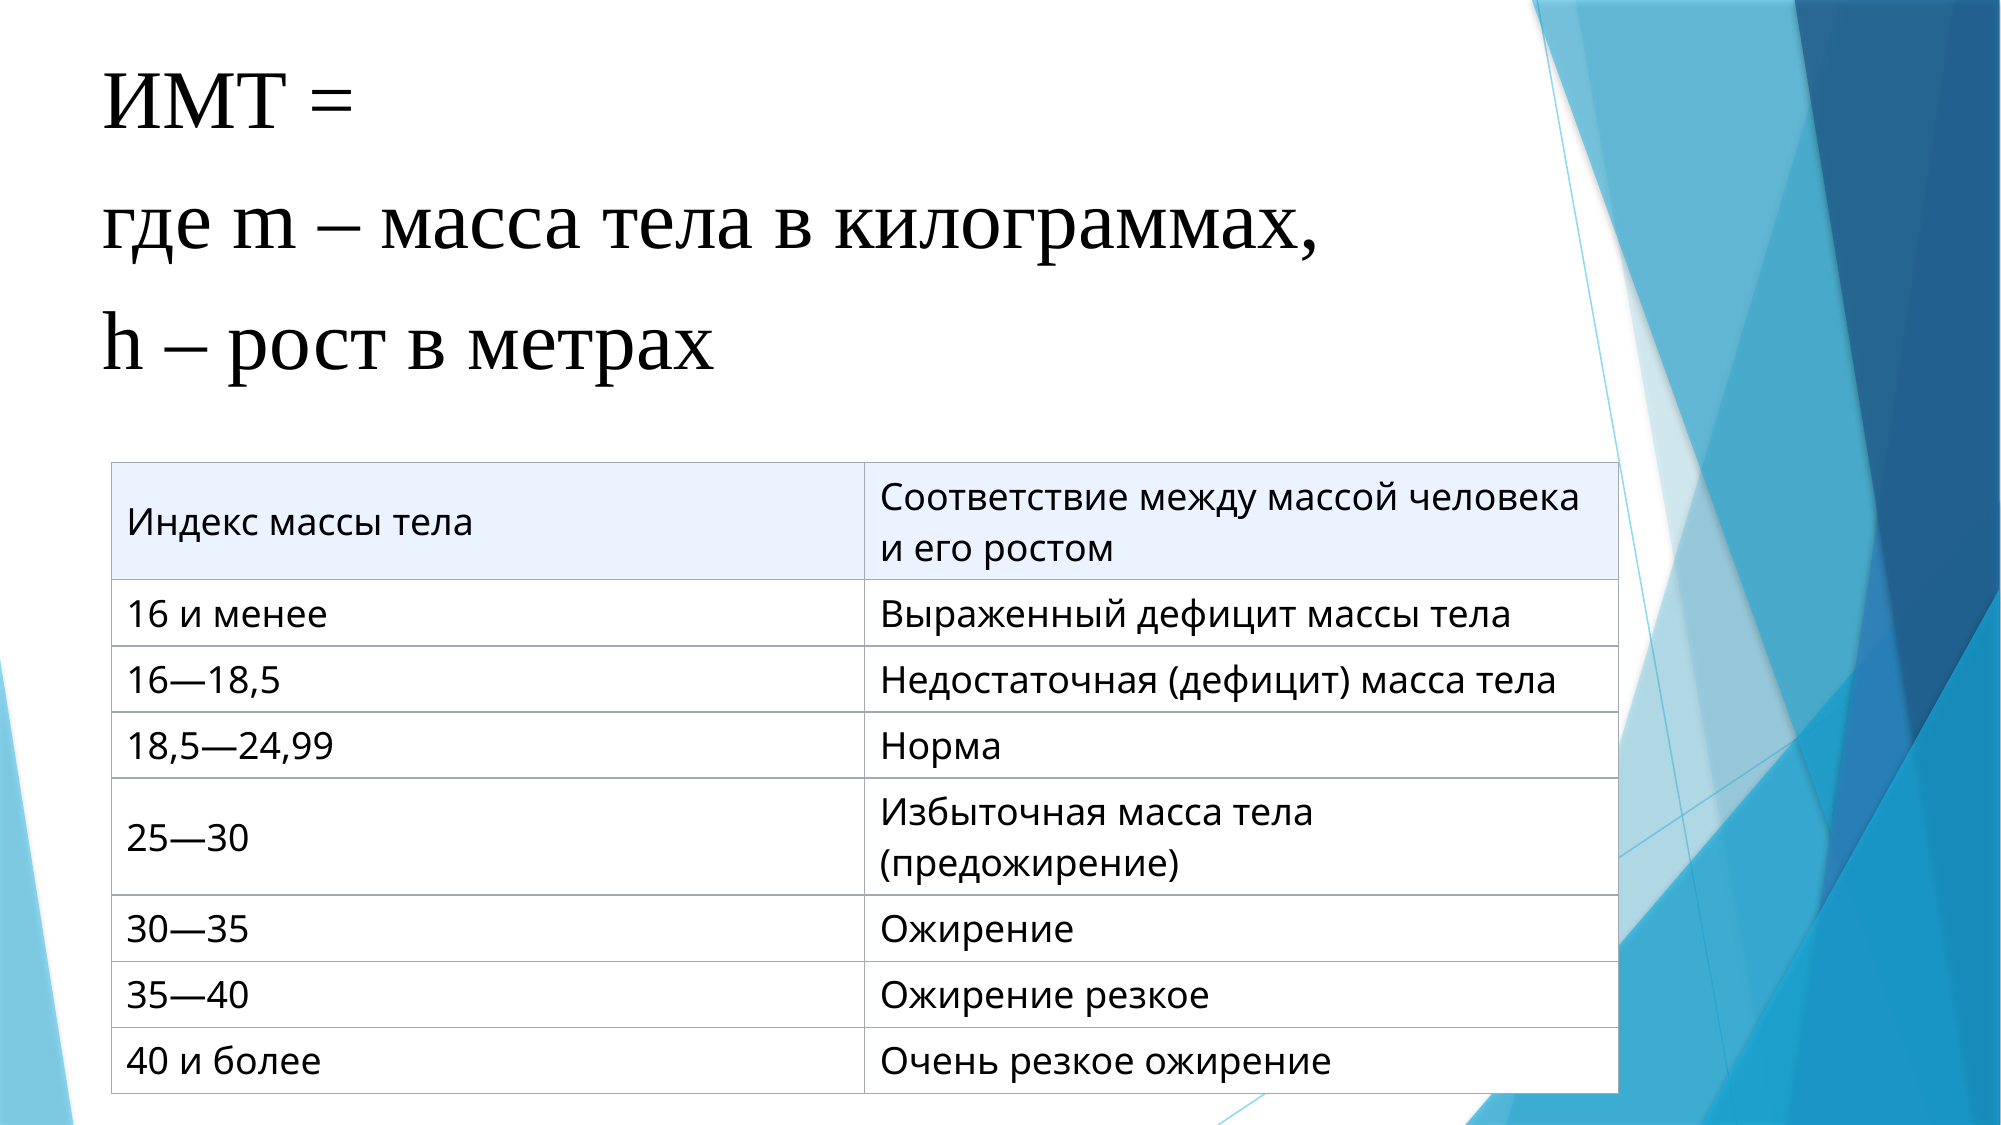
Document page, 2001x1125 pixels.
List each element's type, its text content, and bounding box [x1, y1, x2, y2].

table_cell 35—40 [112, 962, 864, 1027]
table_cell 18,5—24,99 [112, 713, 864, 777]
table_cell Избыточная масса тела (предожирение) [865, 779, 1618, 894]
table_cell 40 и более [112, 1028, 864, 1093]
table_cell Очень резкое ожирение [865, 1028, 1618, 1093]
table_cell Недостаточная (дефицит) масса тела [865, 647, 1618, 711]
table_cell 16—18,5 [112, 647, 864, 711]
table_header Соответствие между массой человека и его ростом [865, 463, 1618, 579]
table_cell Ожирение резкое [865, 962, 1618, 1027]
table_cell Норма [865, 713, 1618, 777]
table_cell 30—35 [112, 896, 864, 961]
table_cell 16 и менее [112, 580, 864, 645]
table_header Индекс массы тела [112, 463, 864, 579]
table_cell 25—30 [112, 779, 864, 894]
table_cell Ожирение [865, 896, 1618, 961]
table_cell Выраженный дефицит массы тела [865, 580, 1618, 645]
